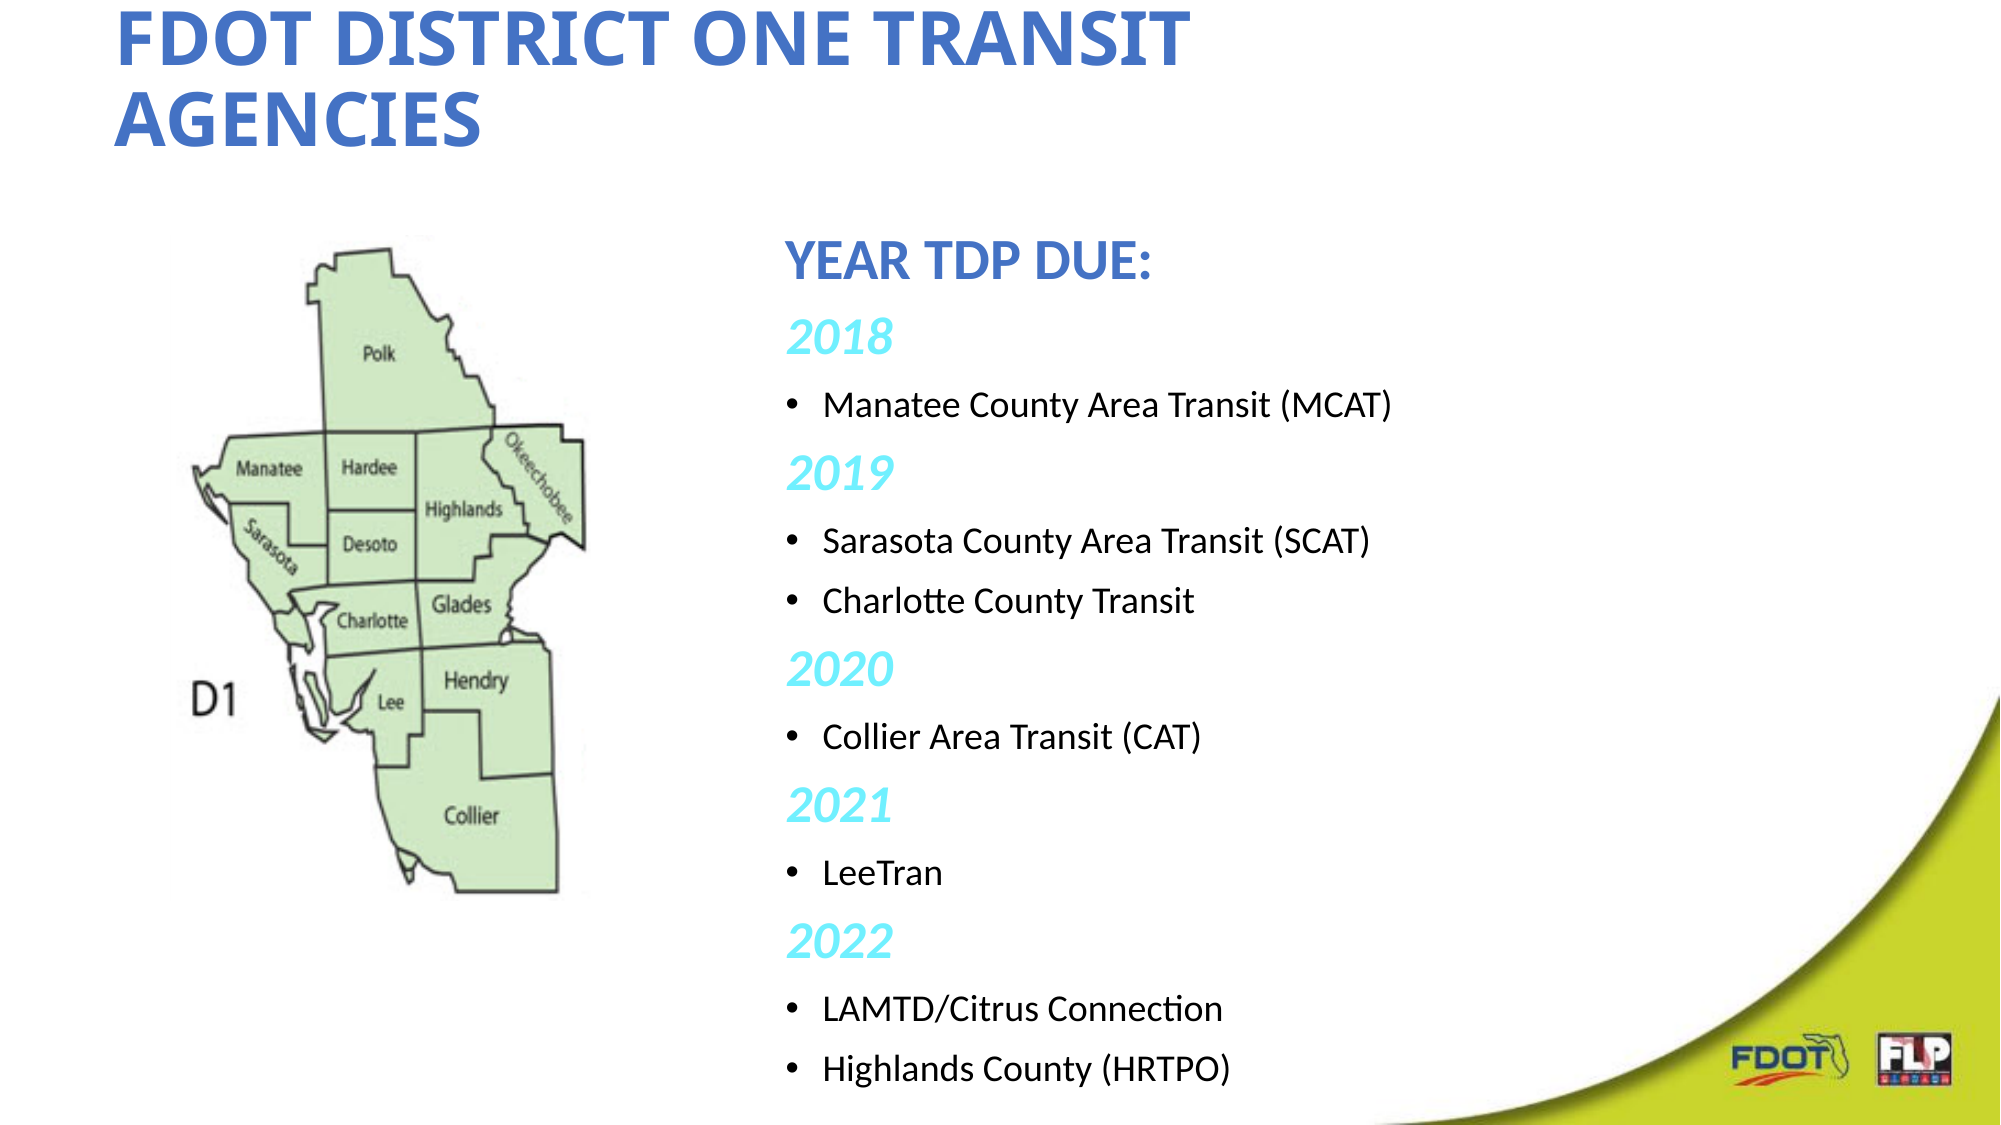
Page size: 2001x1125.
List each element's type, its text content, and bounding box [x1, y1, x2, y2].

picture [0, 0, 2000, 1125]
title FDOT District One Transit Agencies [99, 44, 1495, 171]
text_box Year TDP DUE: [770, 194, 1546, 300]
list 2018 Manatee County Area Transit (MCAT) 2019 Sarasota County Area Transit (SCAT) Charlotte County Transit 2020 Collier Area Transit (CAT) 2021 LeeTran 2022 LAMTD/Citrus Connection Highlands County (HRTPO) [770, 301, 1784, 1101]
